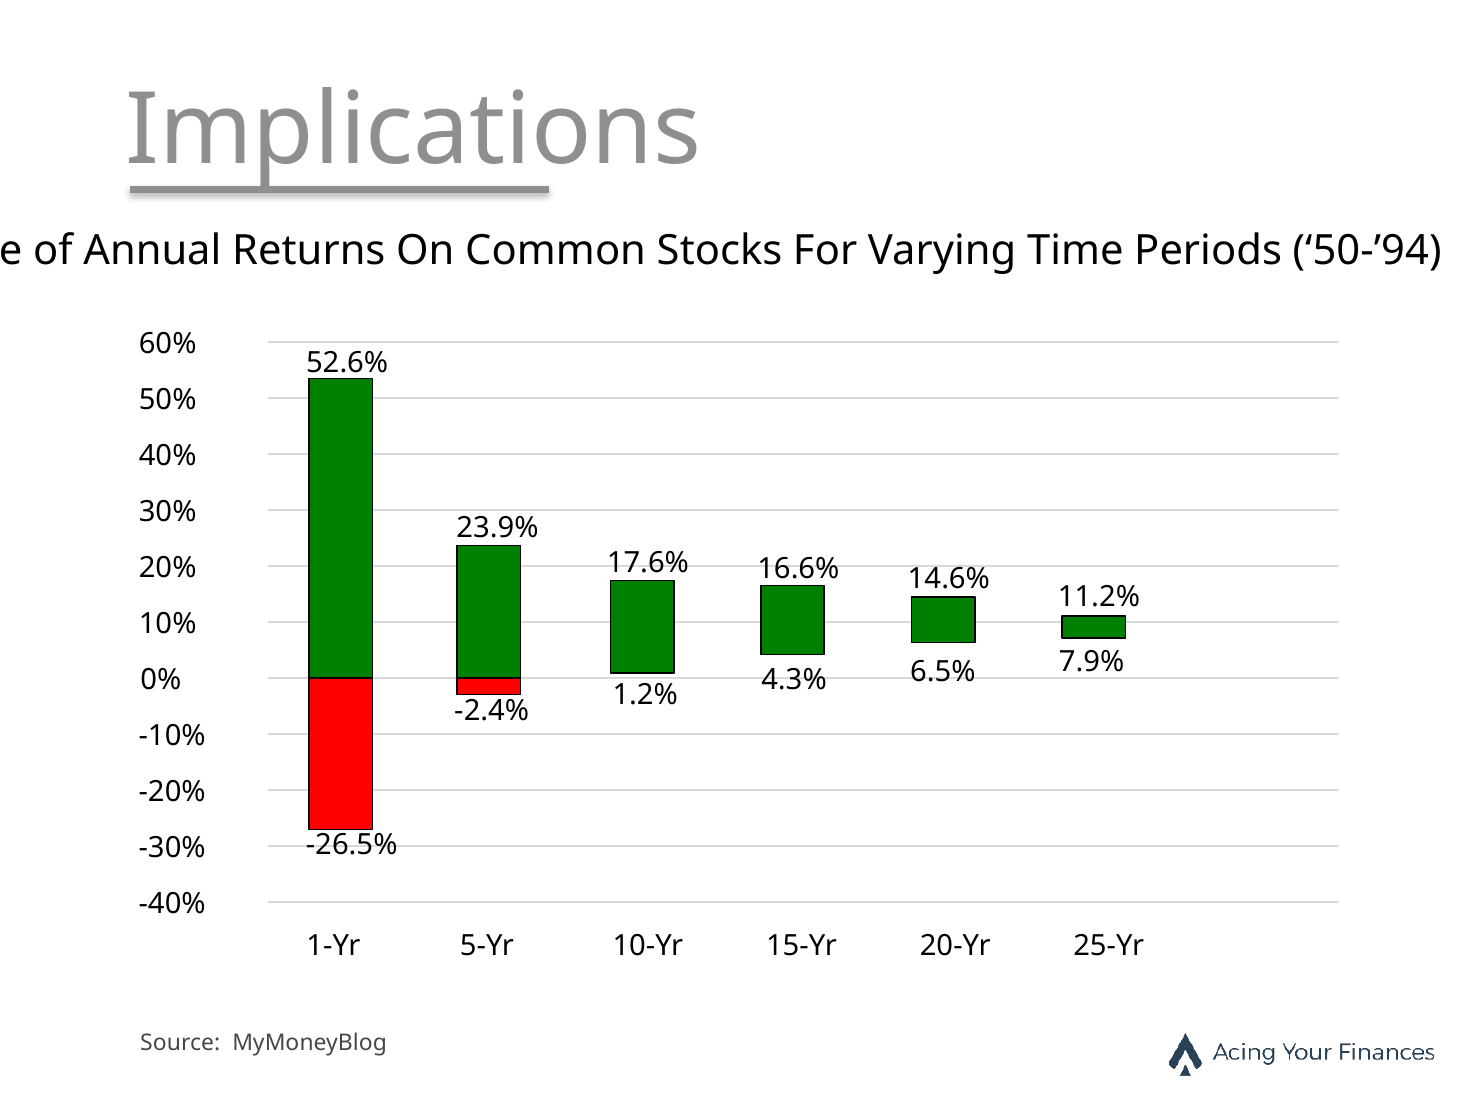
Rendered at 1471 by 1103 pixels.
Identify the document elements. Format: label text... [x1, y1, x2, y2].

title Implications [125, 63, 1434, 185]
picture [1169, 1033, 1434, 1076]
text_box Source: MyMoneyBlog [125, 1020, 396, 1103]
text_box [125, 316, 1340, 971]
text_box Range of Annual Returns On Common Stocks For Varying Time Periods (‘50-’94) [0, 215, 1457, 281]
